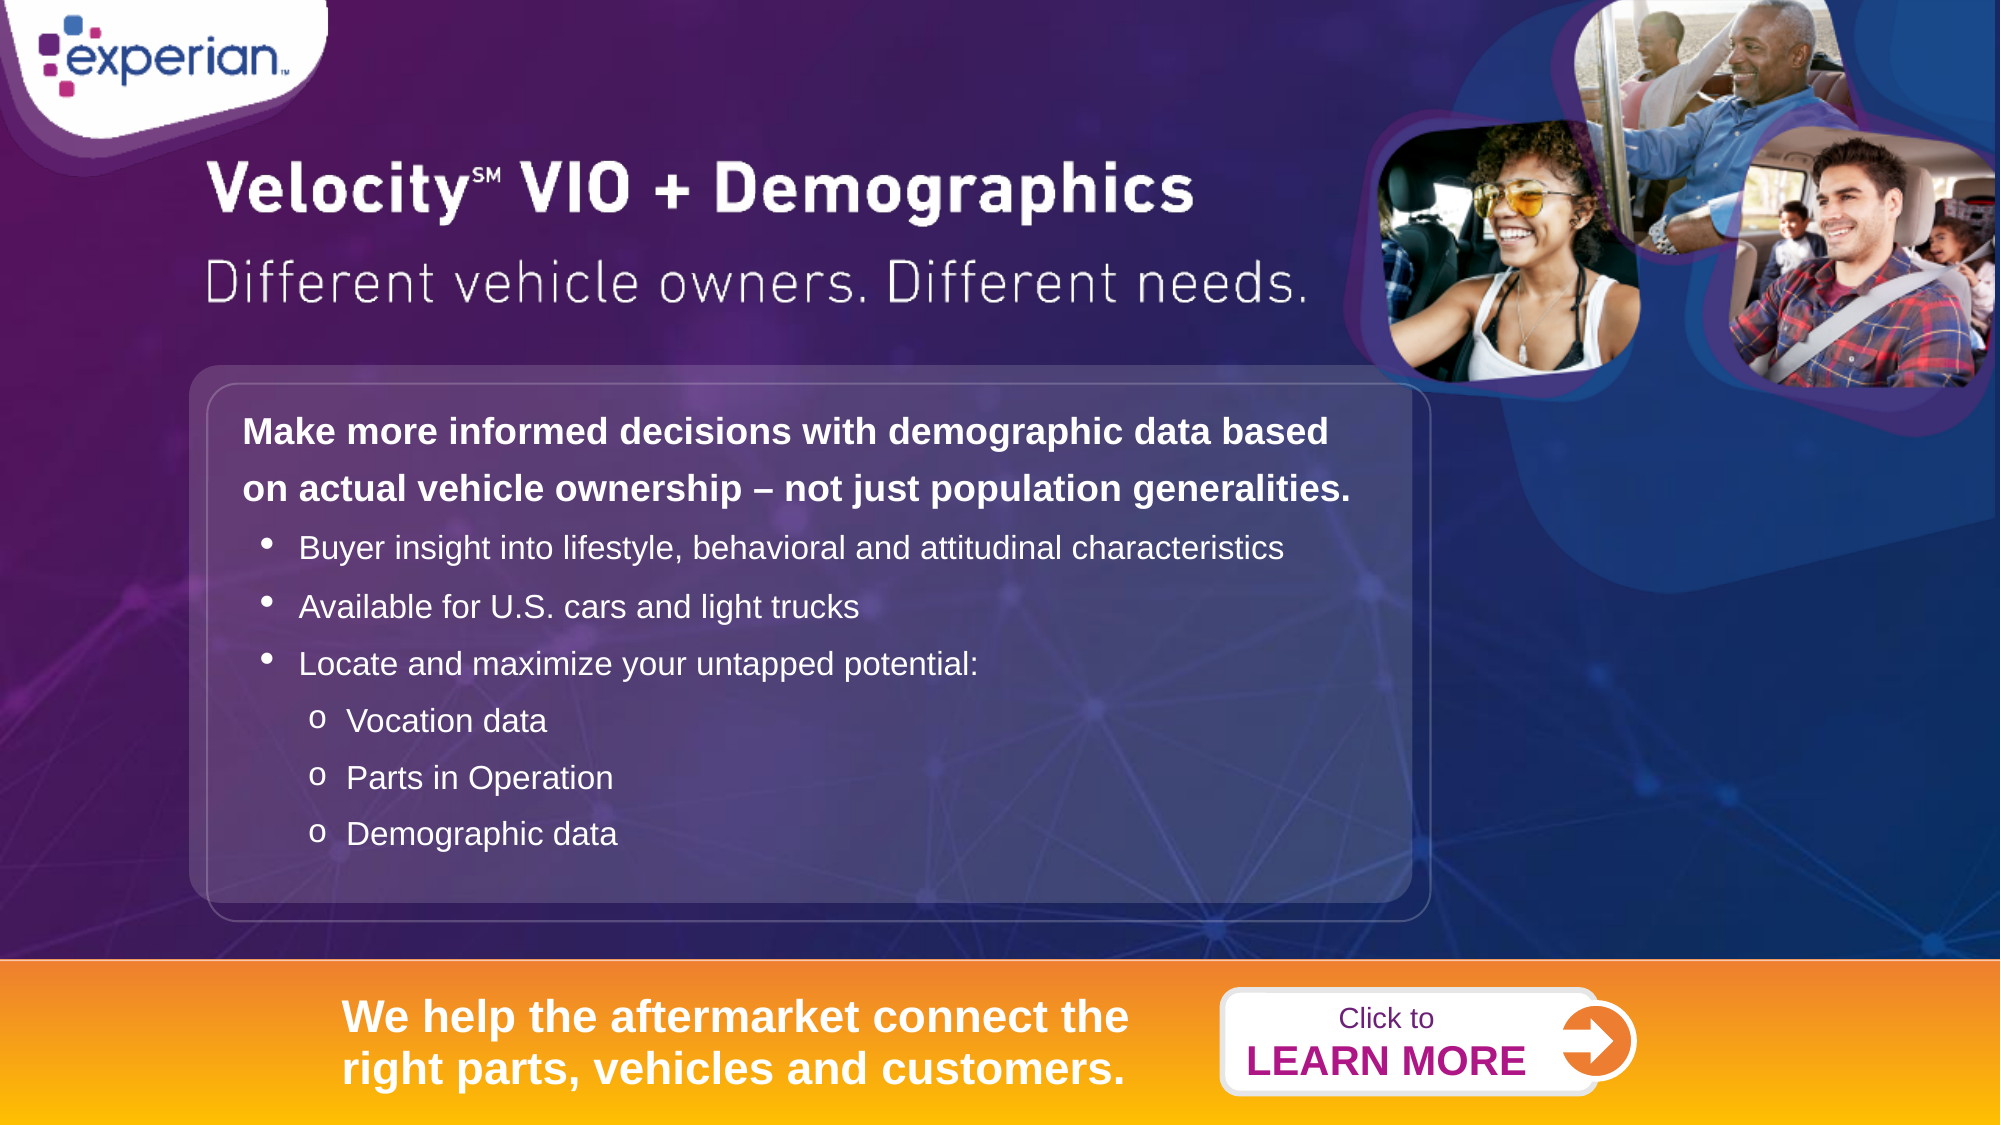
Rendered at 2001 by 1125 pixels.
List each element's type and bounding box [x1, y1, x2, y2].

text_box [1209, 974, 1652, 1114]
picture [0, 961, 2000, 1125]
picture [0, 0, 2000, 960]
